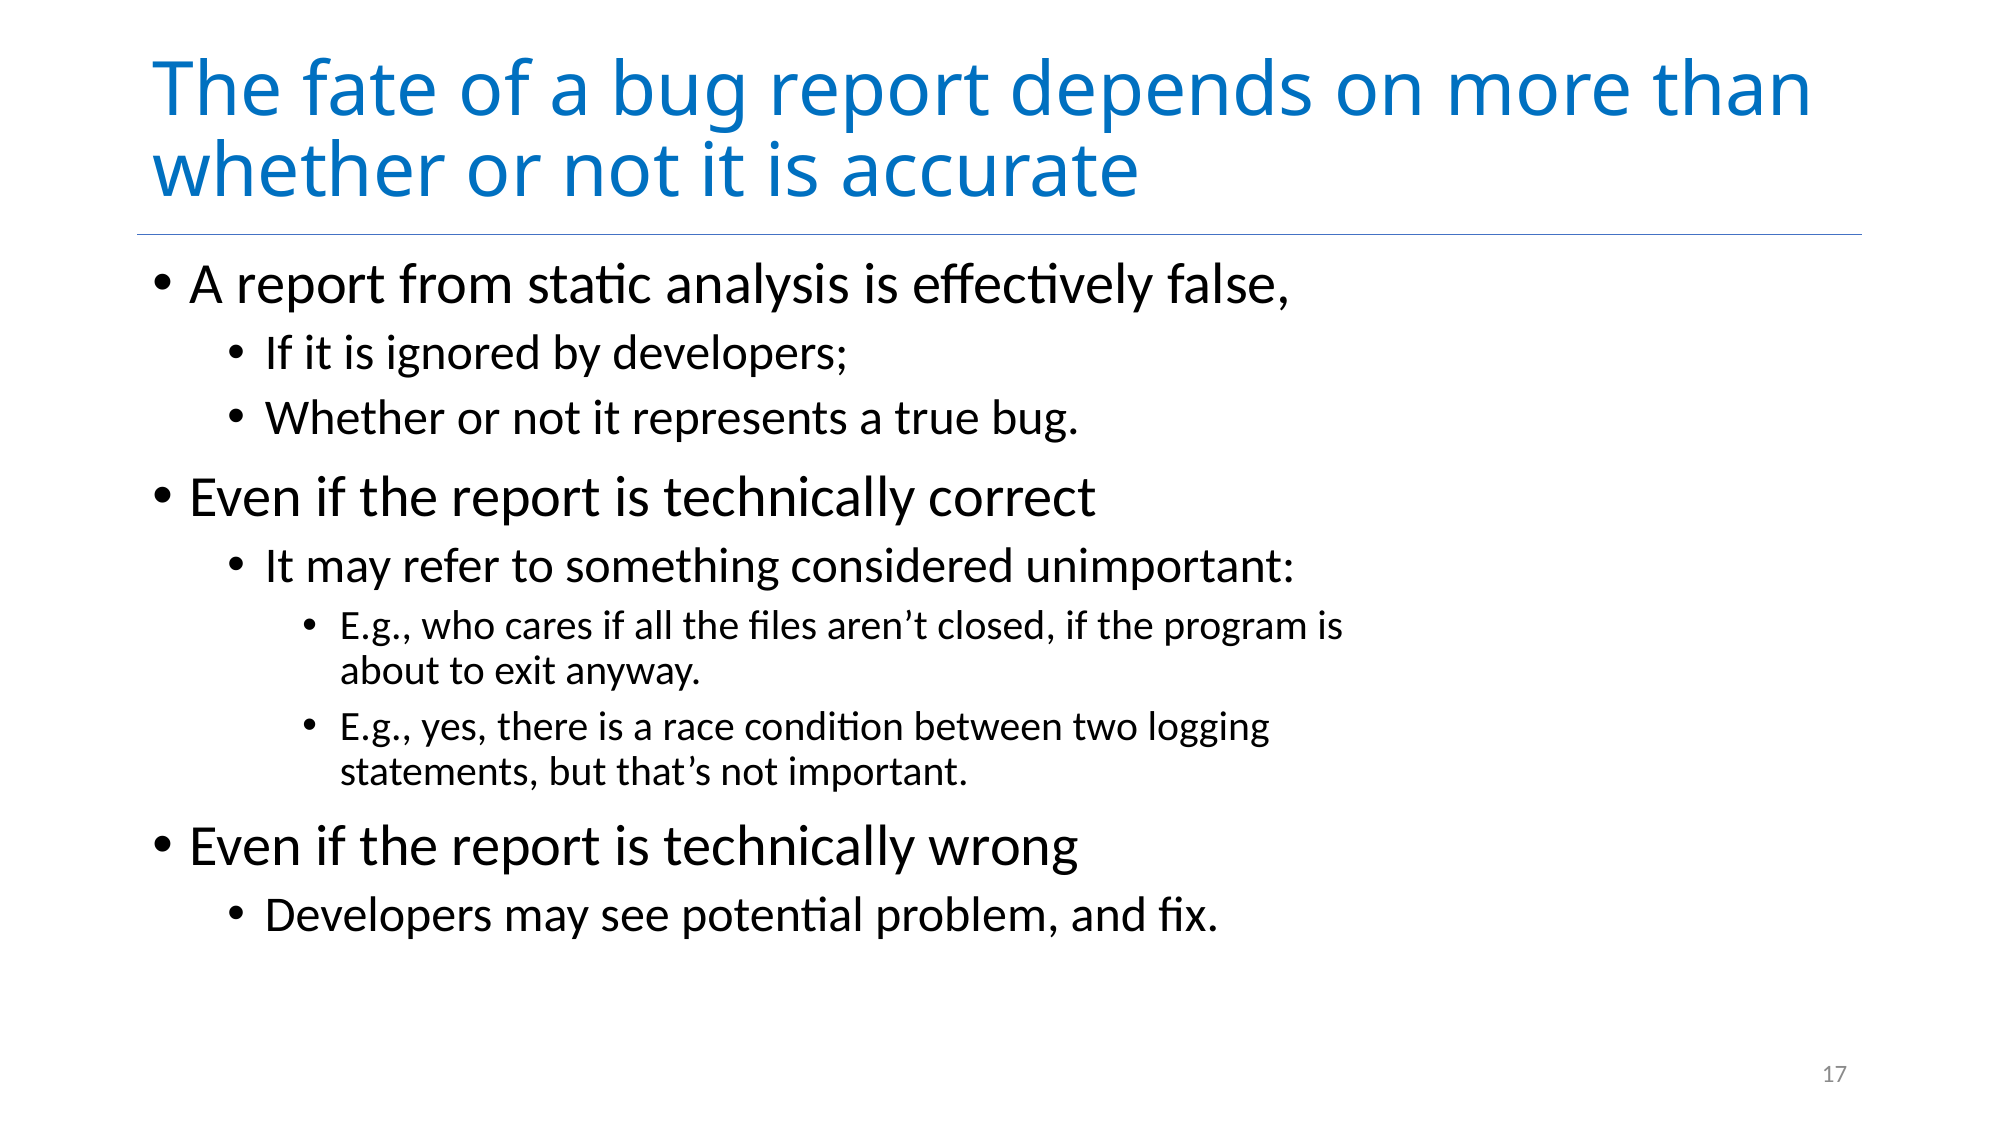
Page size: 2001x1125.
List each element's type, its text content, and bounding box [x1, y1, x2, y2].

title The fate of a bug report depends on more than whether or not it is accurate [137, 3, 1863, 221]
slide_number 17 [1412, 1042, 1863, 1103]
list A report from static analysis is effectively false, If it is ignored by developers; Whether or not it represents a true bug. Even if the report is technically correct It may refer to something considered unimportant: E.g., who cares if all the files aren’t closed, if the program is about to exit anyway. E.g., yes, there is a race condition between two logging statements, but that’s not important. Even if the report is technically wrong Developers may see potential problem, and fix. [137, 246, 1432, 960]
